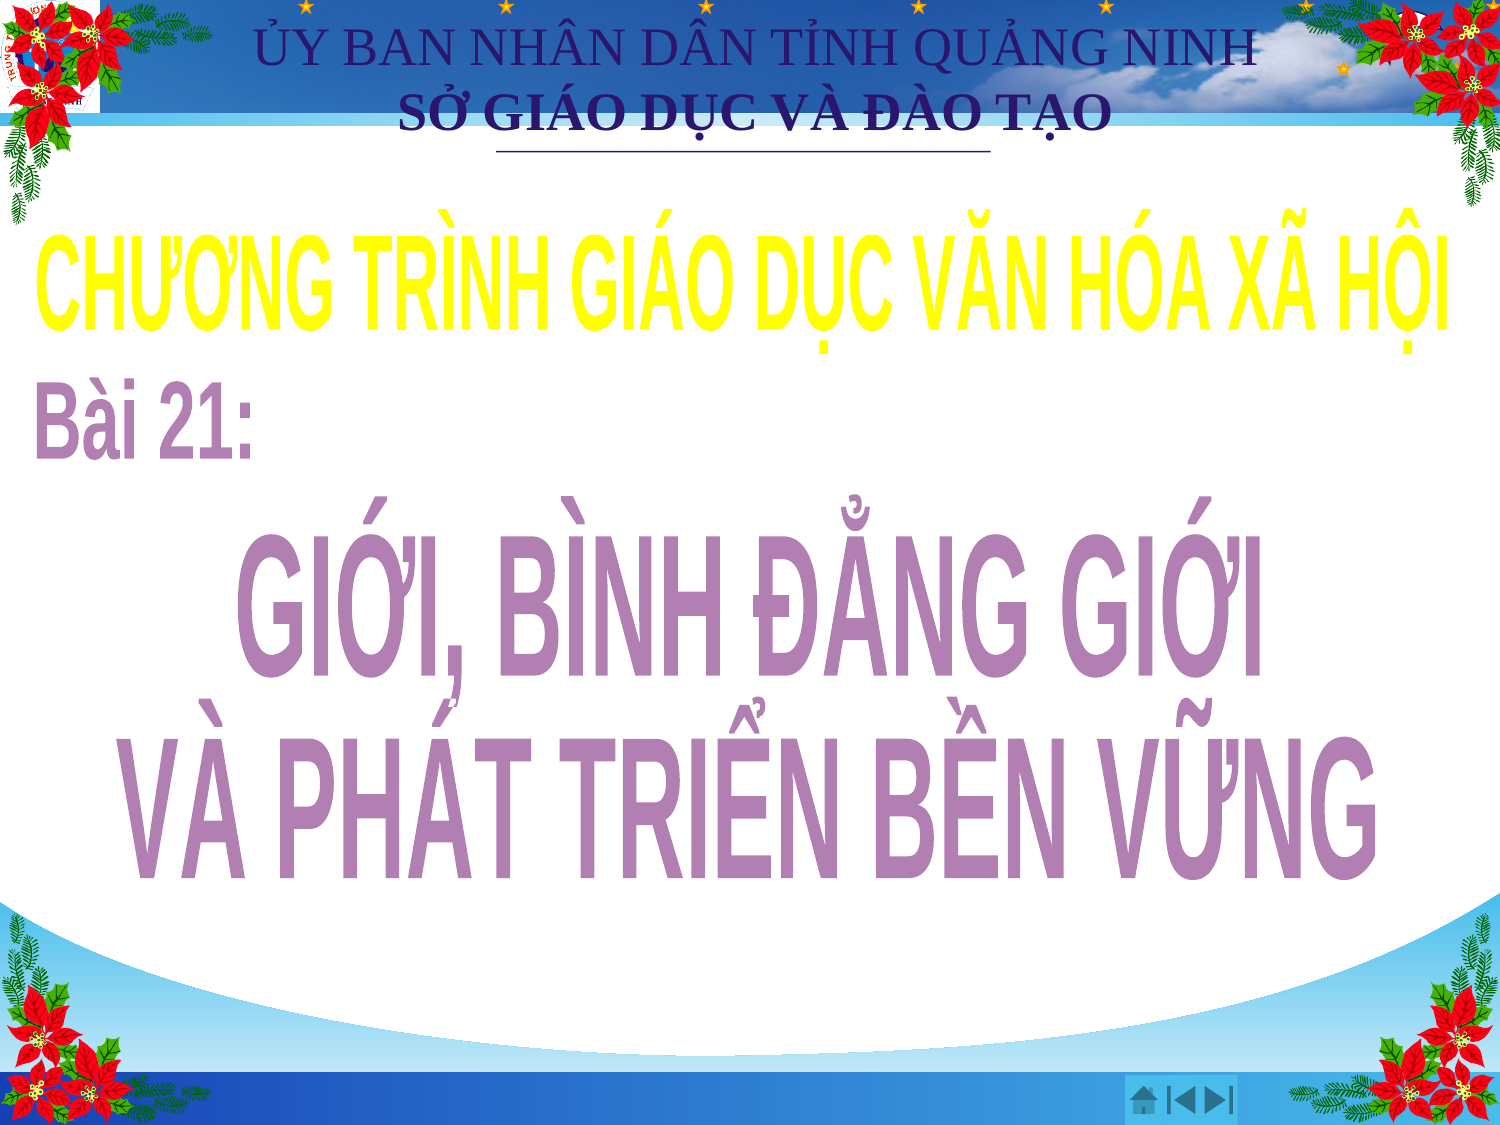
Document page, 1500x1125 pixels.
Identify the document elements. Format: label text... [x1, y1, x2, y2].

picture [0, 912, 213, 1125]
picture [920, 0, 1105, 4]
picture [708, 0, 917, 4]
picture [1108, 0, 1500, 208]
picture [508, 0, 704, 4]
picture [0, 0, 305, 220]
text_box ỦY BAN NHÂN DÂN TỈNH QUẢNG NINH SỞ GIÁO DỤC VÀ ĐÀO TẠO [159, 4, 1280, 149]
picture [1287, 912, 1500, 1125]
picture [308, 0, 505, 4]
